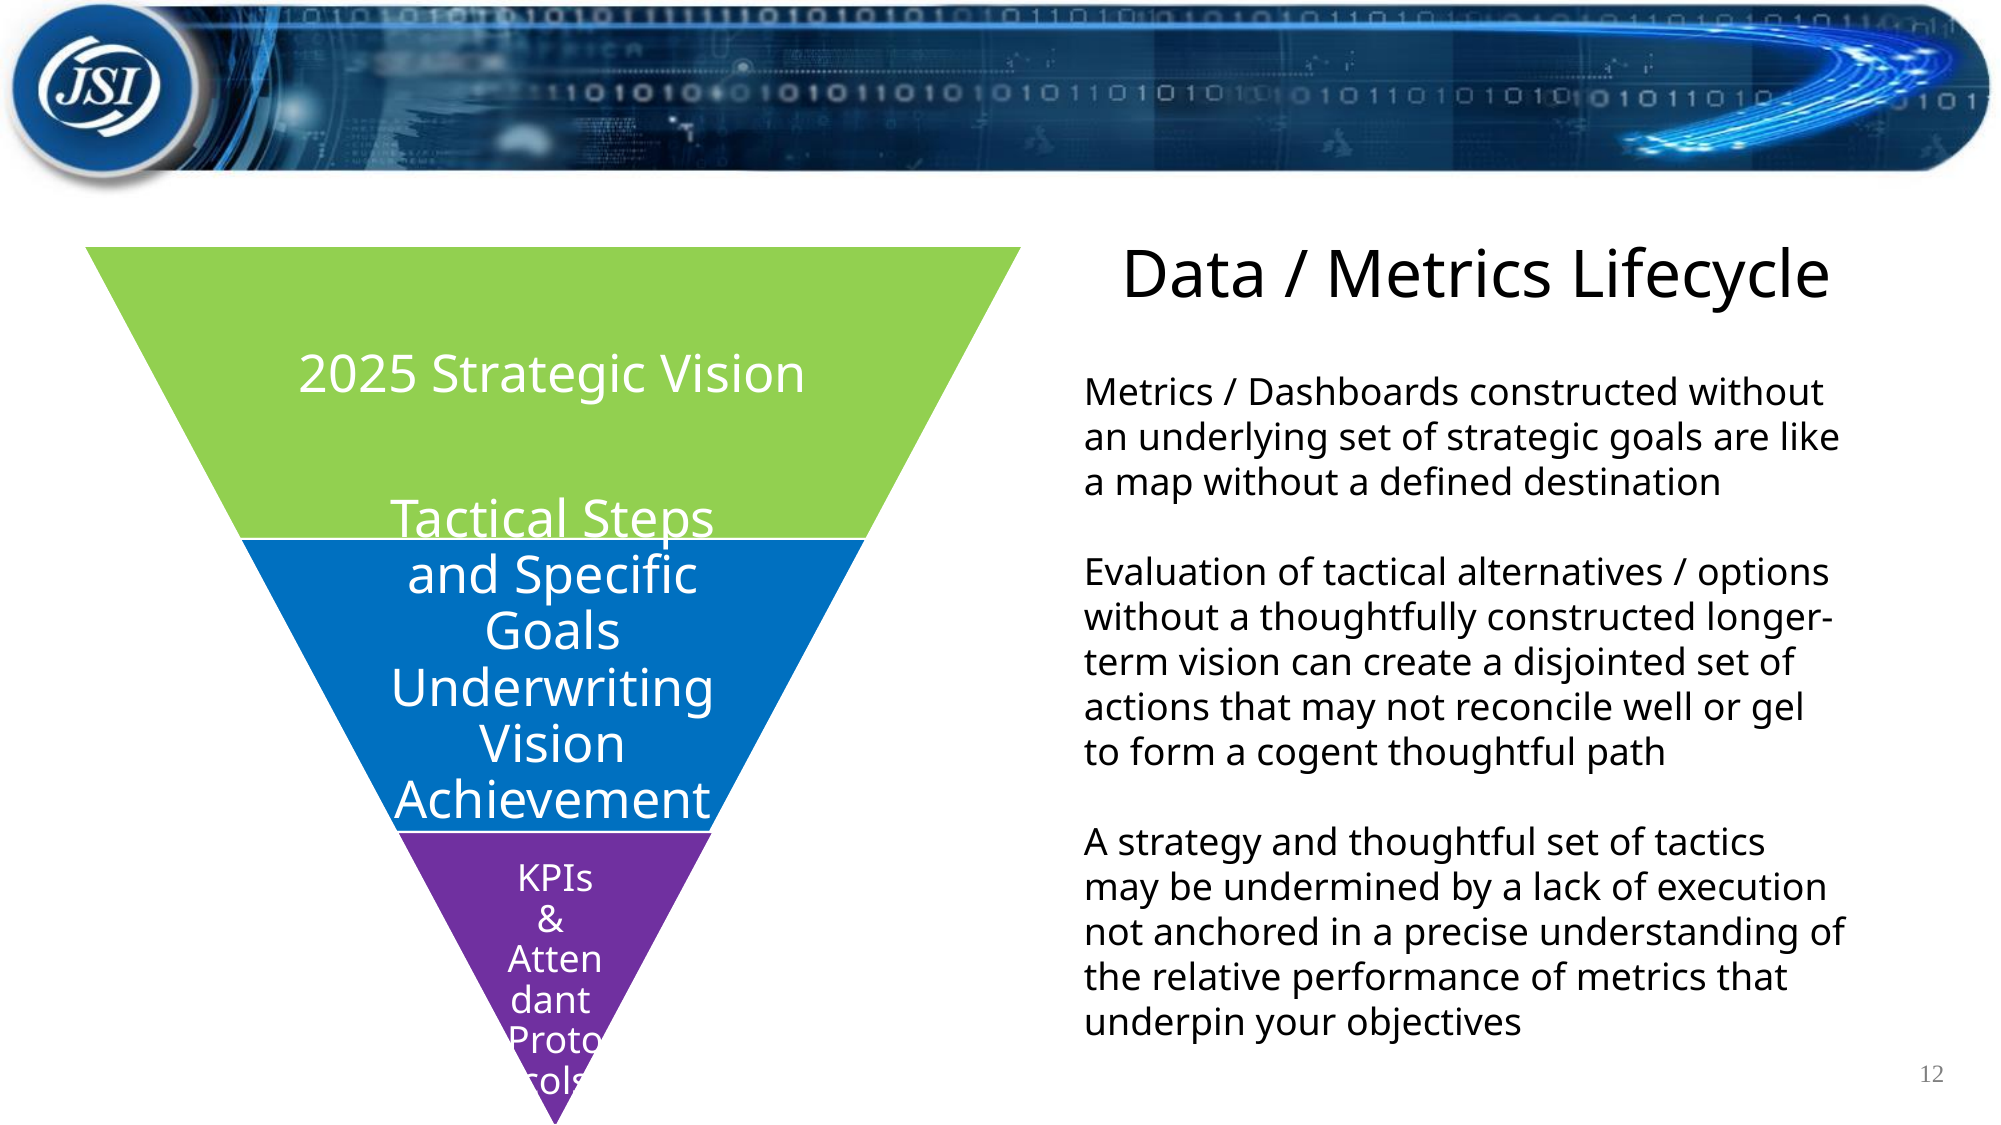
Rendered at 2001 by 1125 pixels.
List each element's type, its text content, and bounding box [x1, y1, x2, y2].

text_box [83, 245, 1023, 1125]
text_box Metrics / Dashboards constructed without an underlying set of strategic goals are like a map without a defined destination Evaluation of tactical alternatives / options without a thoughtfully constructed longer-term vision can create a disjointed set of actions that may not reconcile well or gel to form a cogent thoughtful path A strategy and thoughtful set of tactics may be undermined by a lack of execution not anchored in a precise understanding of the relative performance of metrics that underpin your objectives [1069, 360, 1861, 1051]
title Data / Metrics Lifecycle [1037, 212, 1917, 341]
picture [0, 0, 2000, 198]
slide_number 12 [1509, 1042, 1960, 1103]
